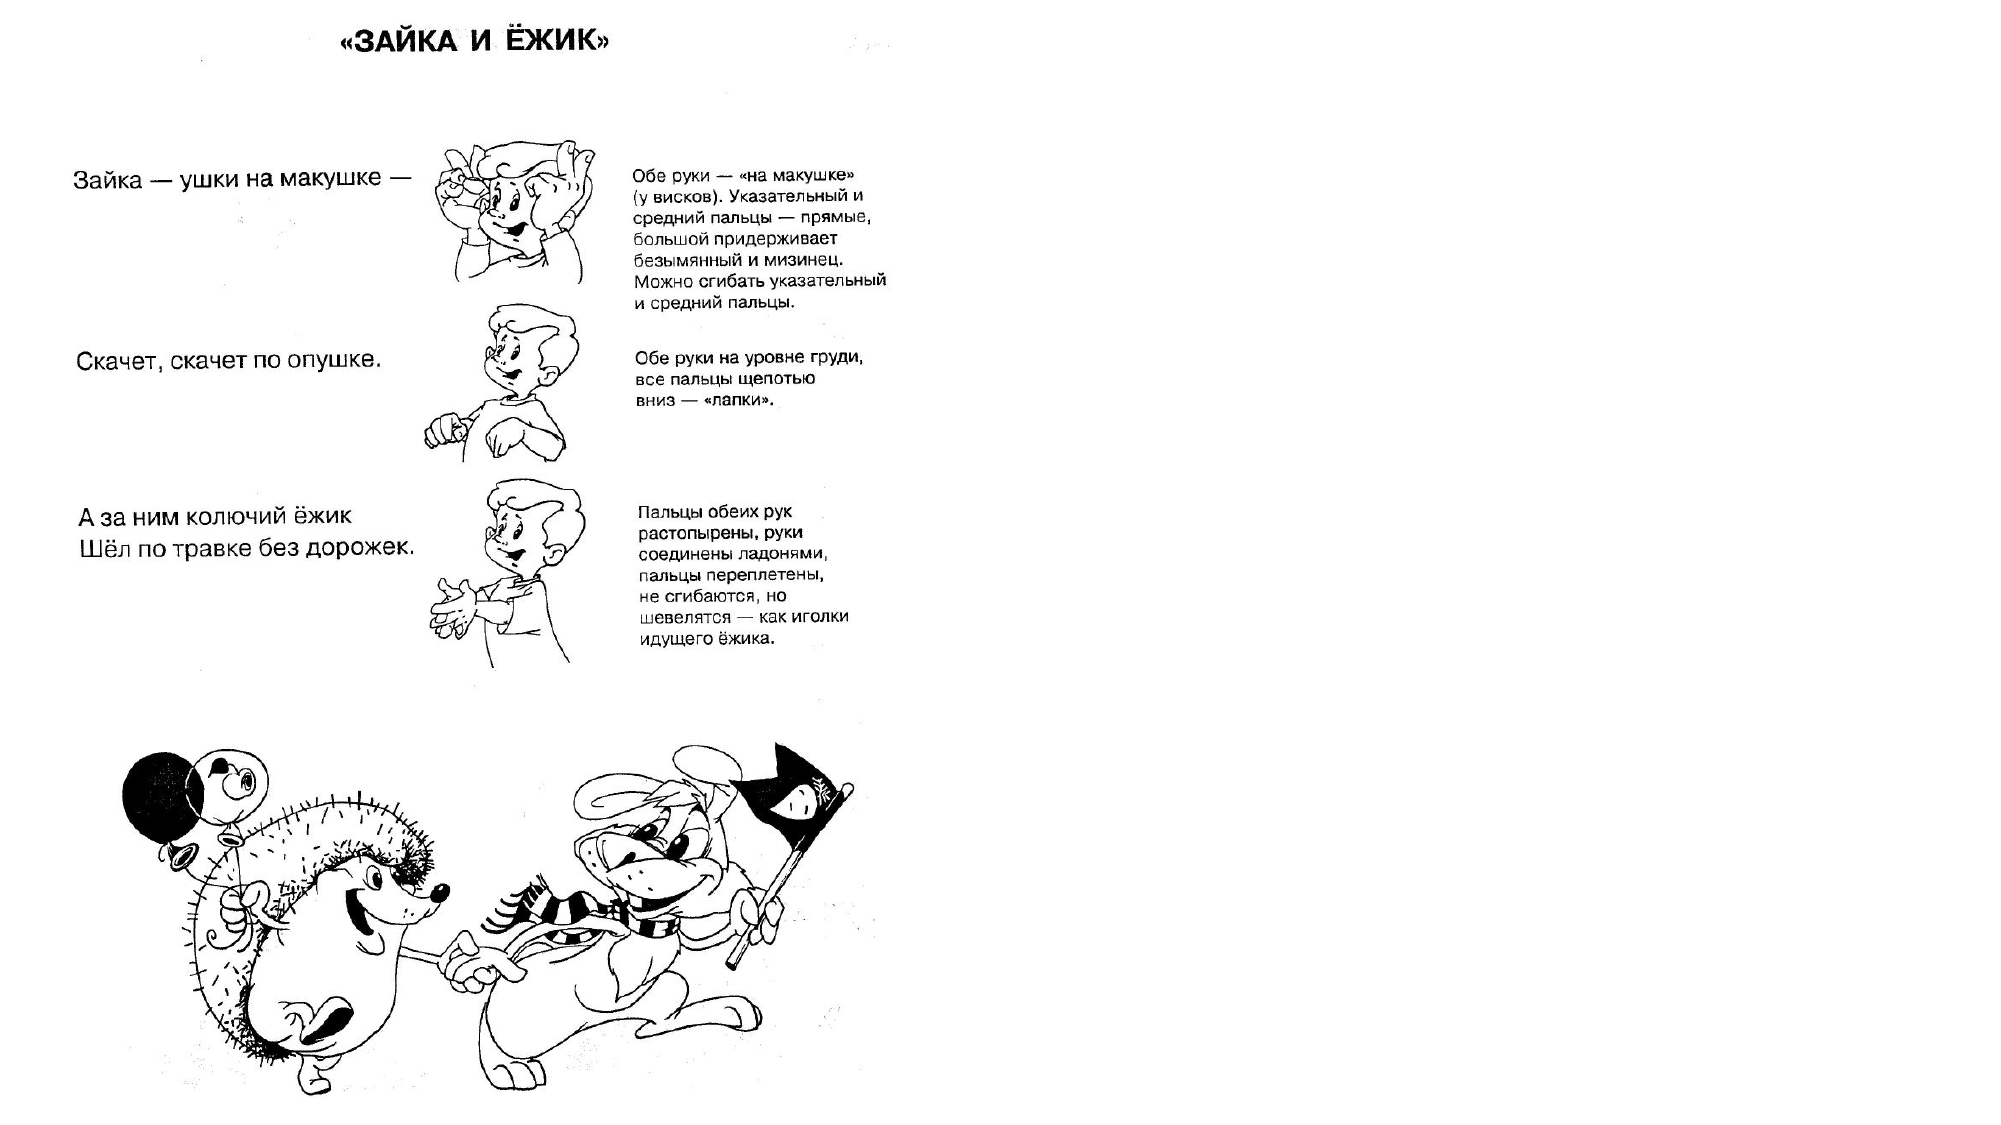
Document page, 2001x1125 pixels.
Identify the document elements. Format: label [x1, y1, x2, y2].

picture [49, 0, 898, 1125]
